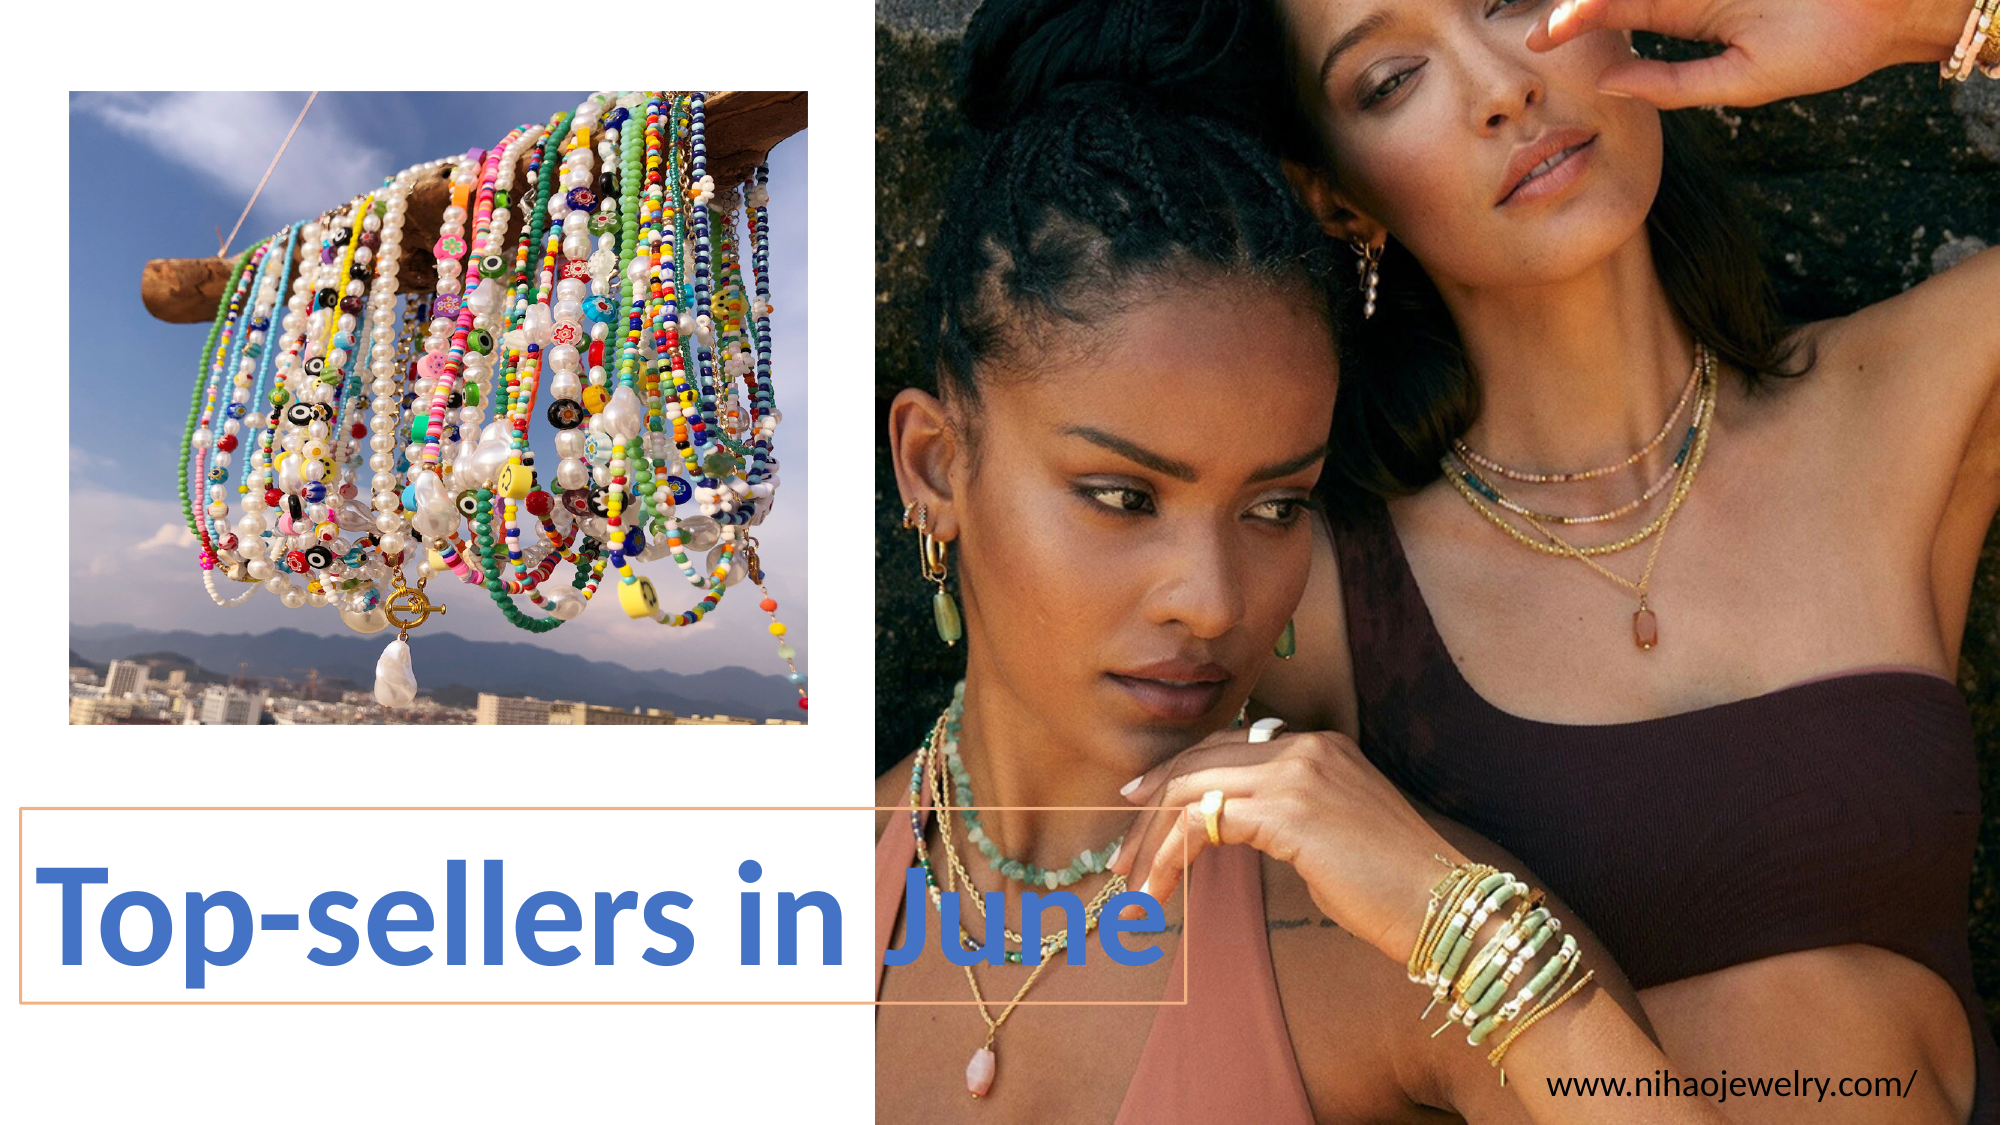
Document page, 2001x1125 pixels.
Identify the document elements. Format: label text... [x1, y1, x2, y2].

picture [68, 91, 808, 725]
text_box Top-sellers in June [20, 808, 874, 1004]
picture [874, 0, 2000, 1125]
